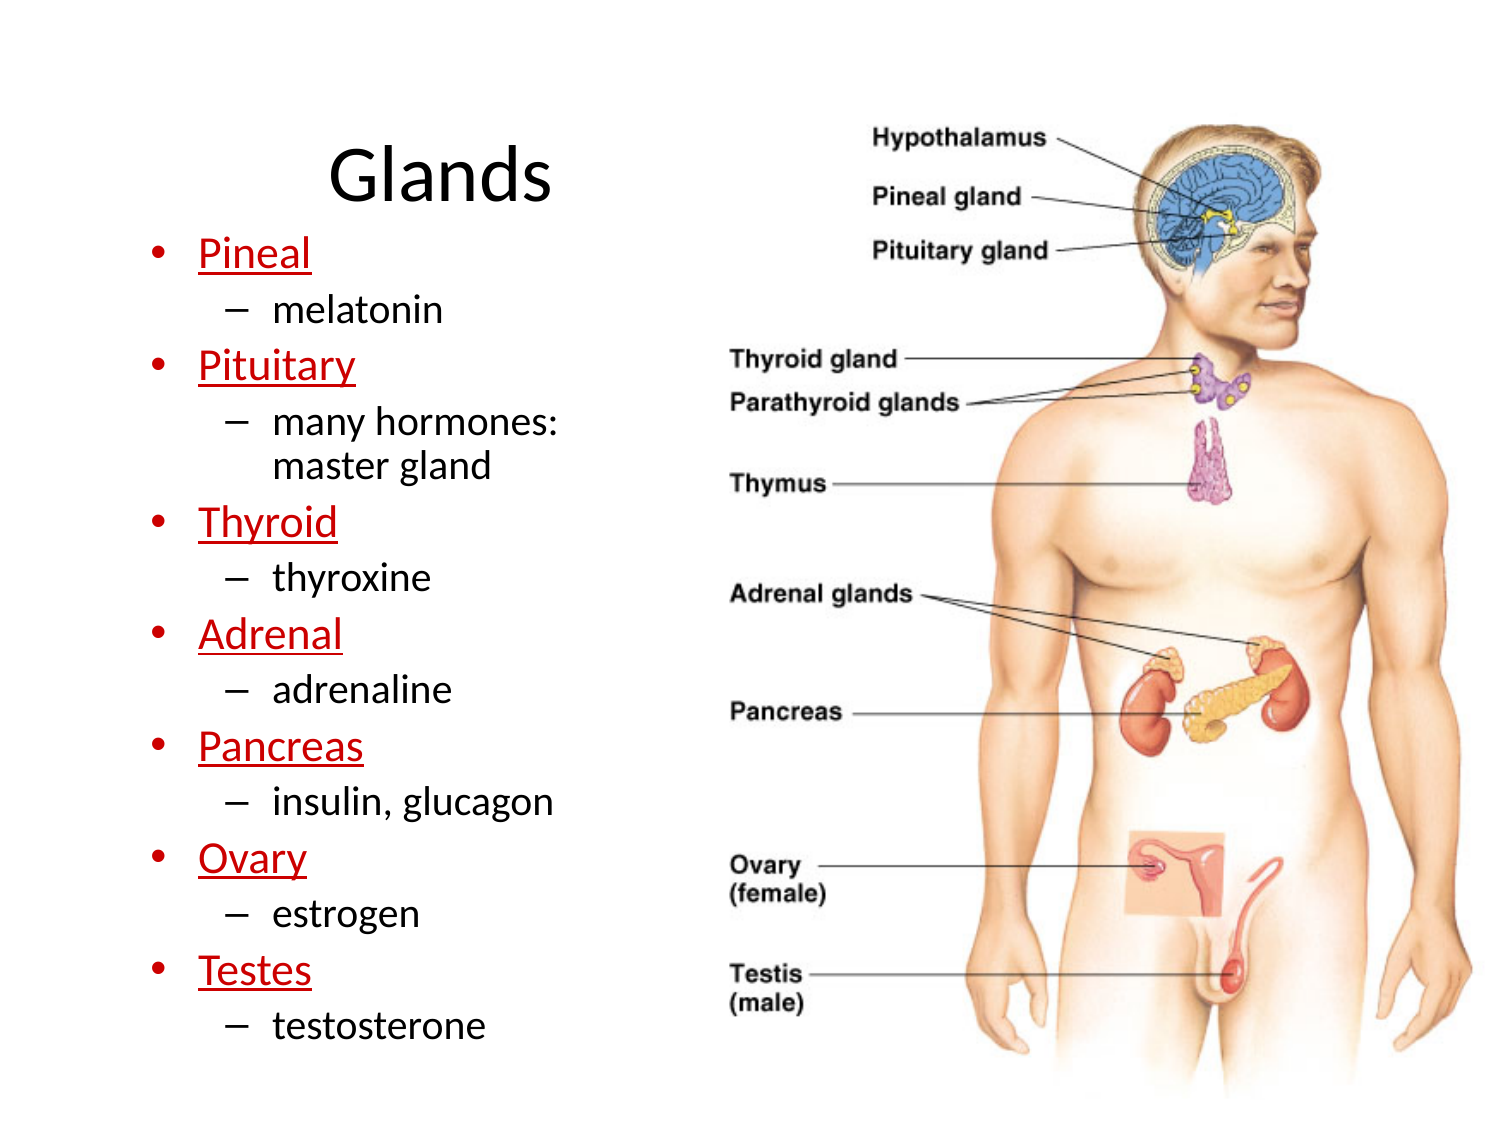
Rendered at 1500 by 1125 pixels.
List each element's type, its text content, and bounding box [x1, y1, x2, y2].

picture [715, 110, 1488, 1101]
list Pineal melatonin Pituitary many hormones: master gland Thyroid thyroxine Adrenal adrenaline Pancreas insulin, glucagon Ovary estrogen Testes testosterone [135, 221, 697, 1125]
title Glands [99, 112, 712, 226]
